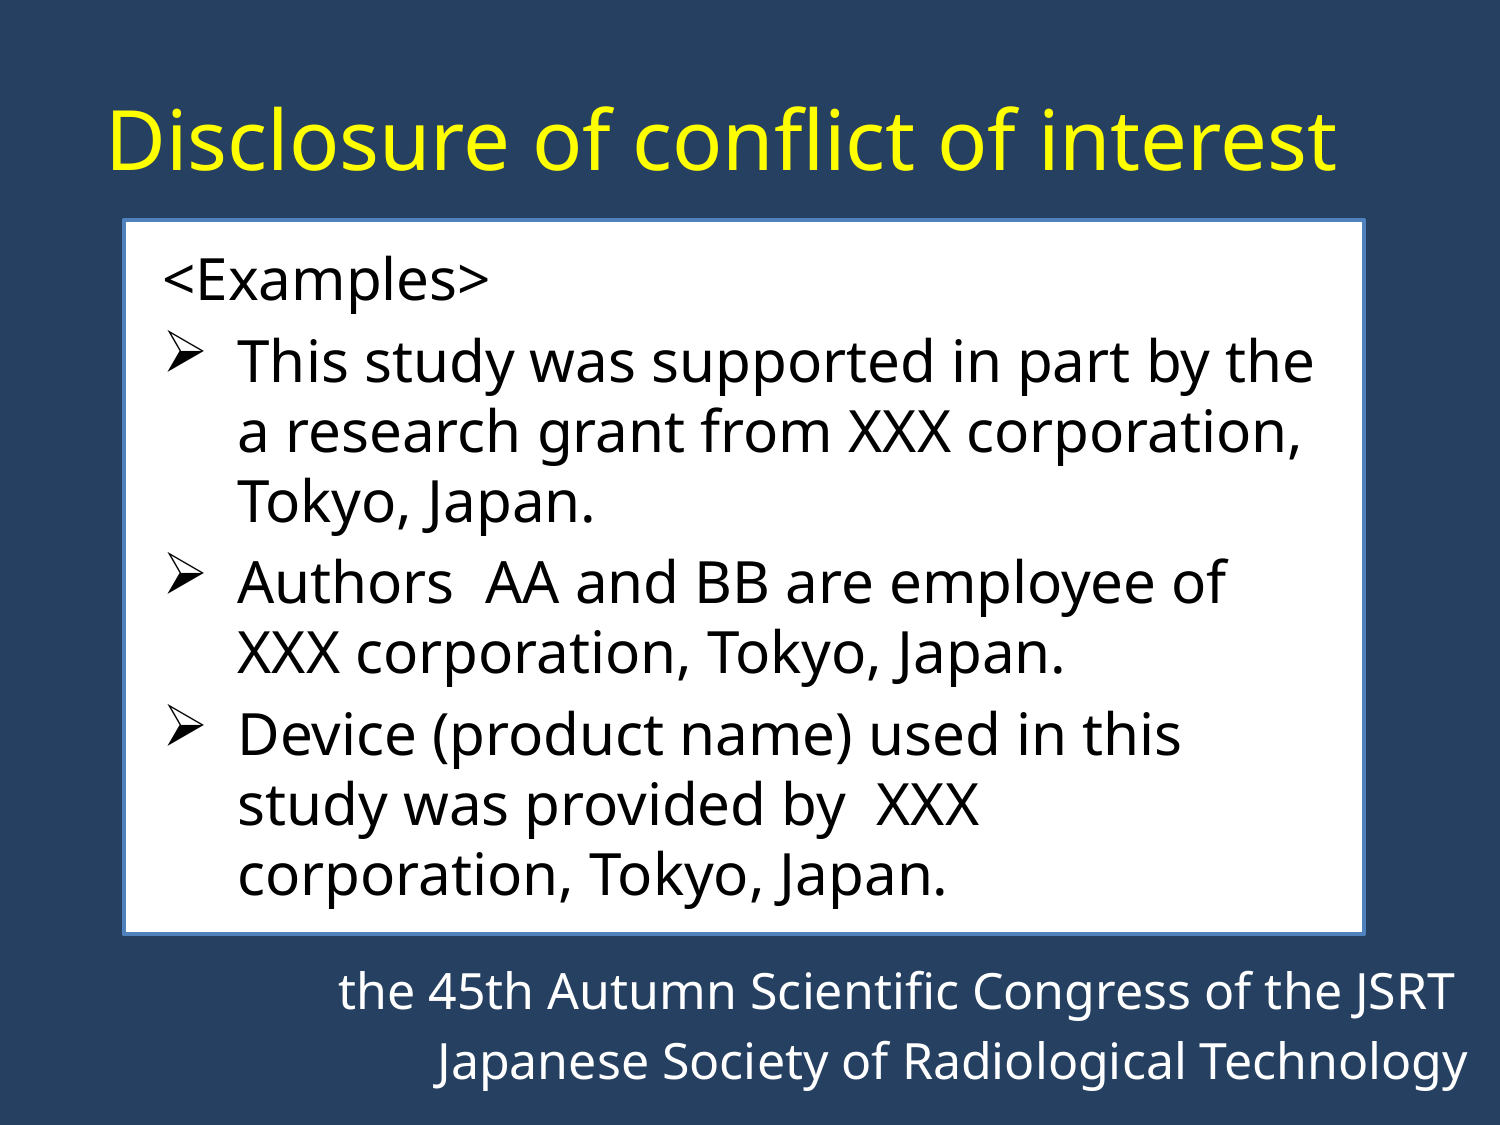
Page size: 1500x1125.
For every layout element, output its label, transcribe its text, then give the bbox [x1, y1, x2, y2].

title Disclosure of conflict of interest [64, 66, 1423, 209]
subtitle <Examples> This study was supported in part by the a research grant from XXX corporation, Tokyo, Japan. Authors AA and BB are employee of XXX corporation, Tokyo, Japan. Device (product name) used in this study was provided by XXX corporation, Tokyo, Japan. [147, 234, 1341, 920]
text_box [122, 218, 1366, 936]
text_box the 45th Autumn Scientific Congress of the JSRT Japanese Society of Radiological Technology [289, 952, 1484, 1106]
